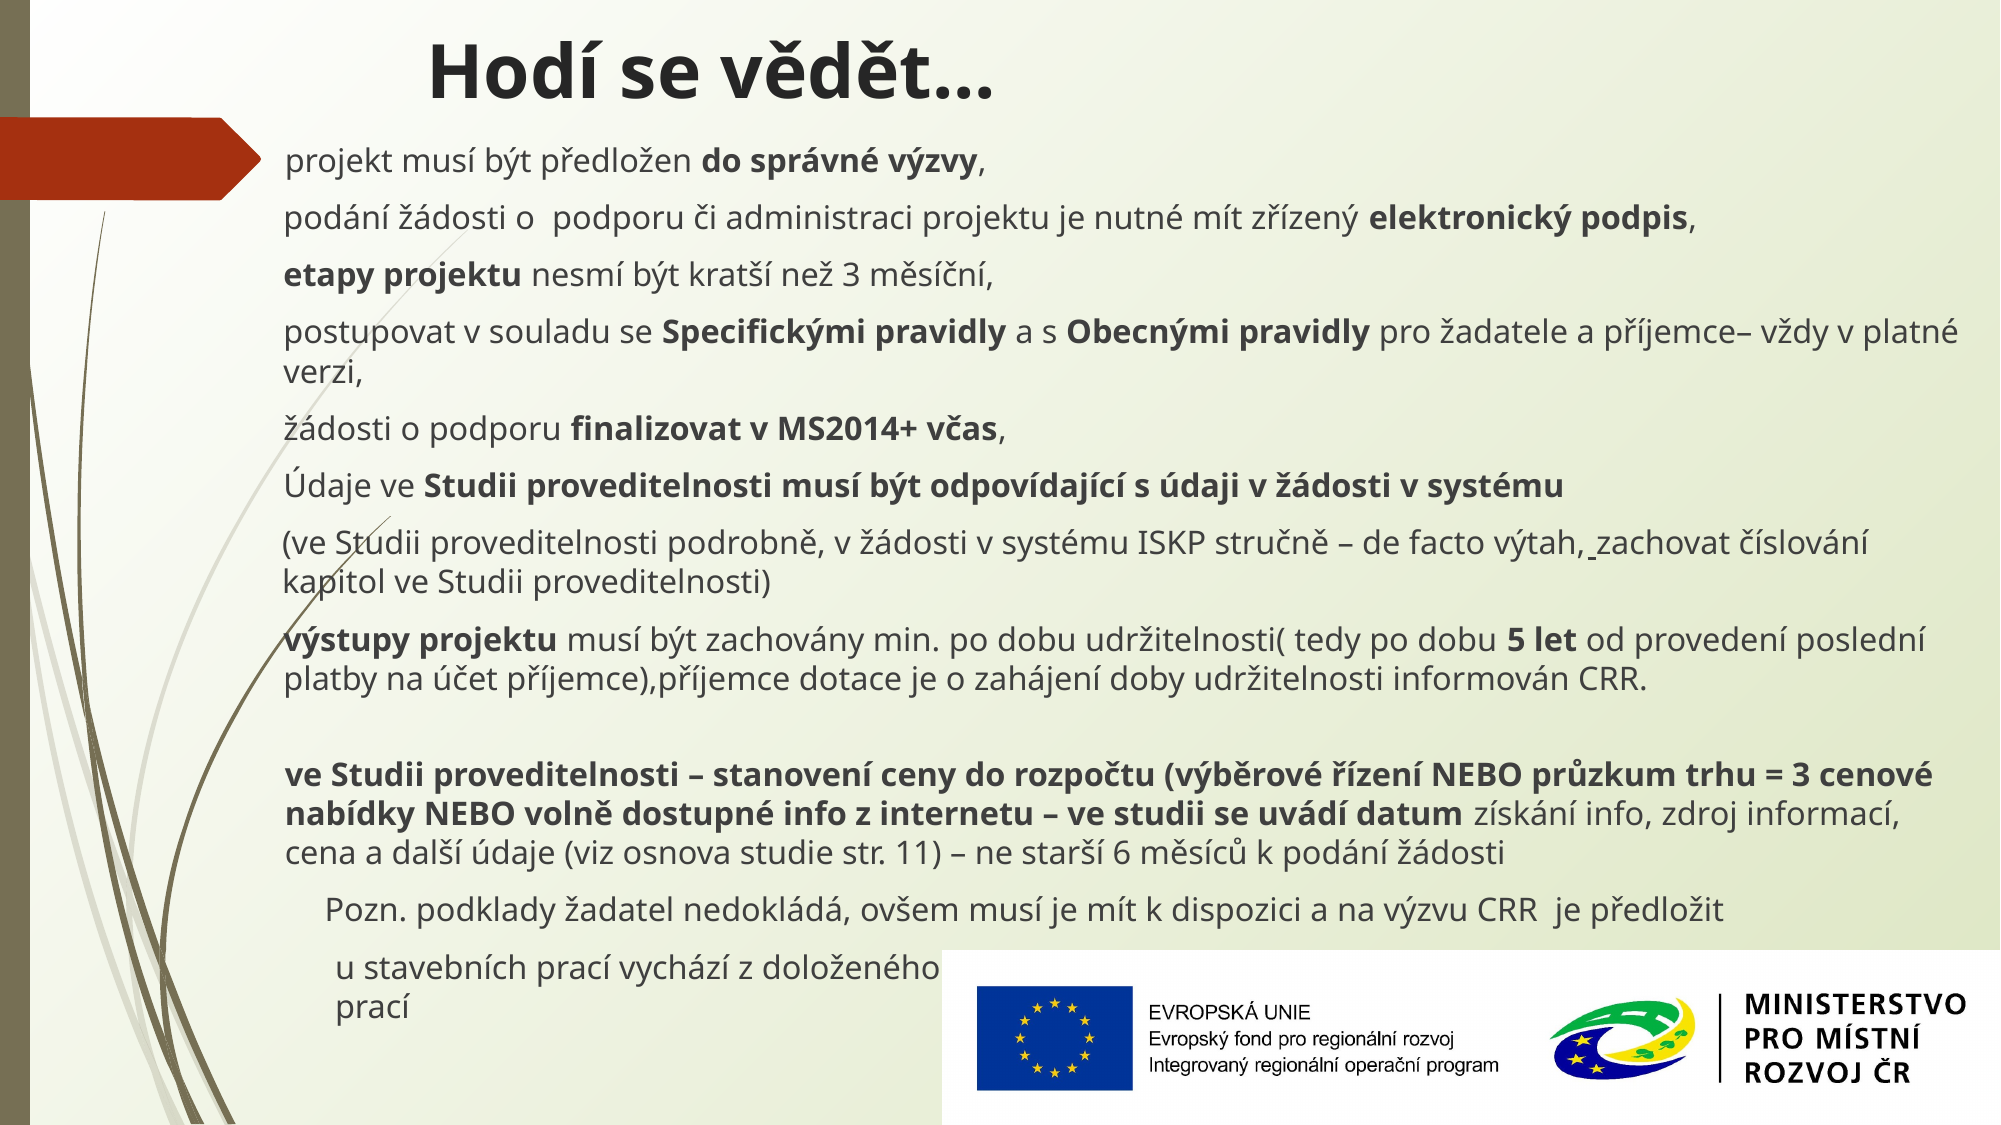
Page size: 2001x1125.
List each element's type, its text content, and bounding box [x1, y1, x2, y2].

list projekt musí být předložen do správné výzvy, podání žádosti o podporu či administraci projektu je nutné mít zřízený elektronický podpis, etapy projektu nesmí být kratší než 3 měsíční, postupovat v souladu se Specifickými pravidly a s Obecnými pravidly pro žadatele a příjemce– vždy v platné verzi, žádosti o podporu finalizovat v MS2014+ včas, Údaje ve Studii proveditelnosti musí být odpovídající s údaji v žádosti v systému (ve Studii proveditelnosti podrobně, v žádosti v systému ISKP stručně – de facto výtah, zachovat číslování kapitol ve Studii proveditelnosti) výstupy projektu musí být zachovány min. po dobu udržitelnosti( tedy po dobu 5 let od provedení poslední platby na účet příjemce),příjemce dotace je o zahájení doby udržitelnosti informován CRR. ve Studii proveditelnosti – stanovení ceny do rozpočtu (výběrové řízení NEBO průzkum trhu = 3 cenové nabídky NEBO volně dostupné info z internetu – ve studii se uvádí datum získání info, zdroj informací, cena a další údaje (viz osnova studie str. 11) – ne starší 6 měsíců k podání žádosti Pozn. podklady žadatel nedokládá, ovšem musí je mít k dispozici a na výzvu CRR je předložit u stavebních prací vychází z doloženého Položkového rozpočtu prací dle jednotného ceníku stavebních prací [267, 75, 1986, 1039]
picture [941, 950, 2000, 1125]
title Hodí se vědět... [411, 15, 1874, 75]
